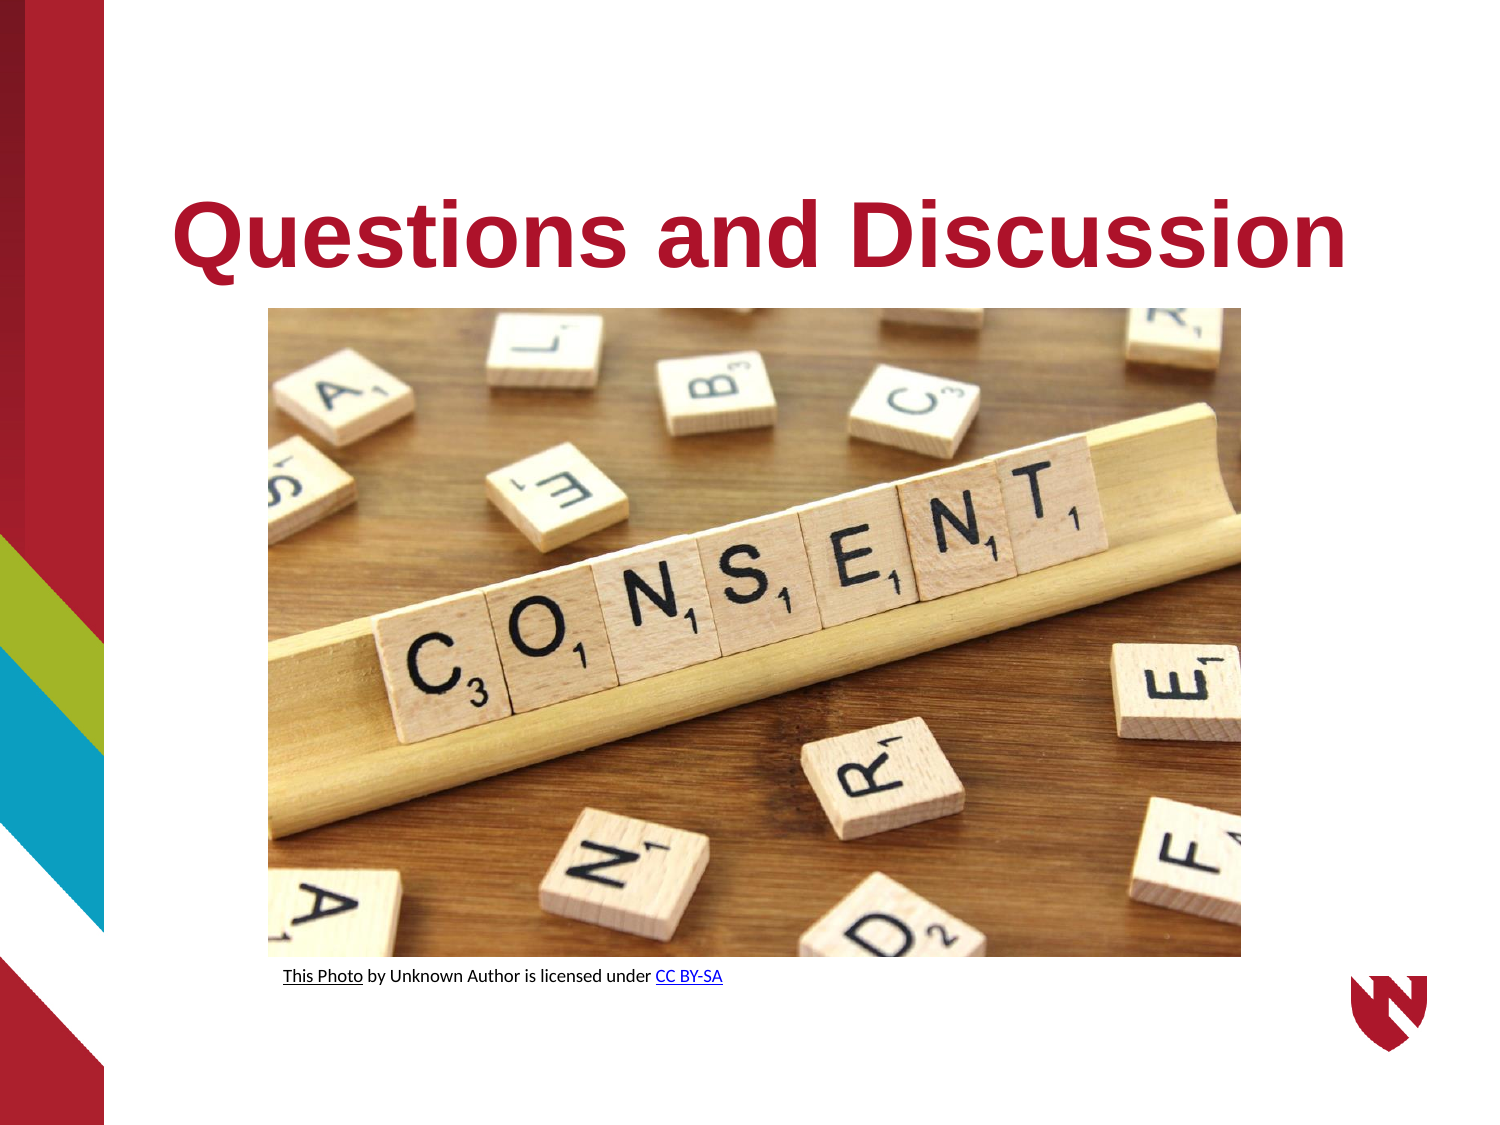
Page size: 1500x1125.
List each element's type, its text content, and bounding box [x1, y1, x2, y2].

title Questions and Discussion [156, 64, 1405, 288]
picture [0, 0, 1500, 1125]
text_box This Photo by Unknown Author is licensed under CC BY-SA [268, 964, 1241, 994]
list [268, 308, 1241, 957]
